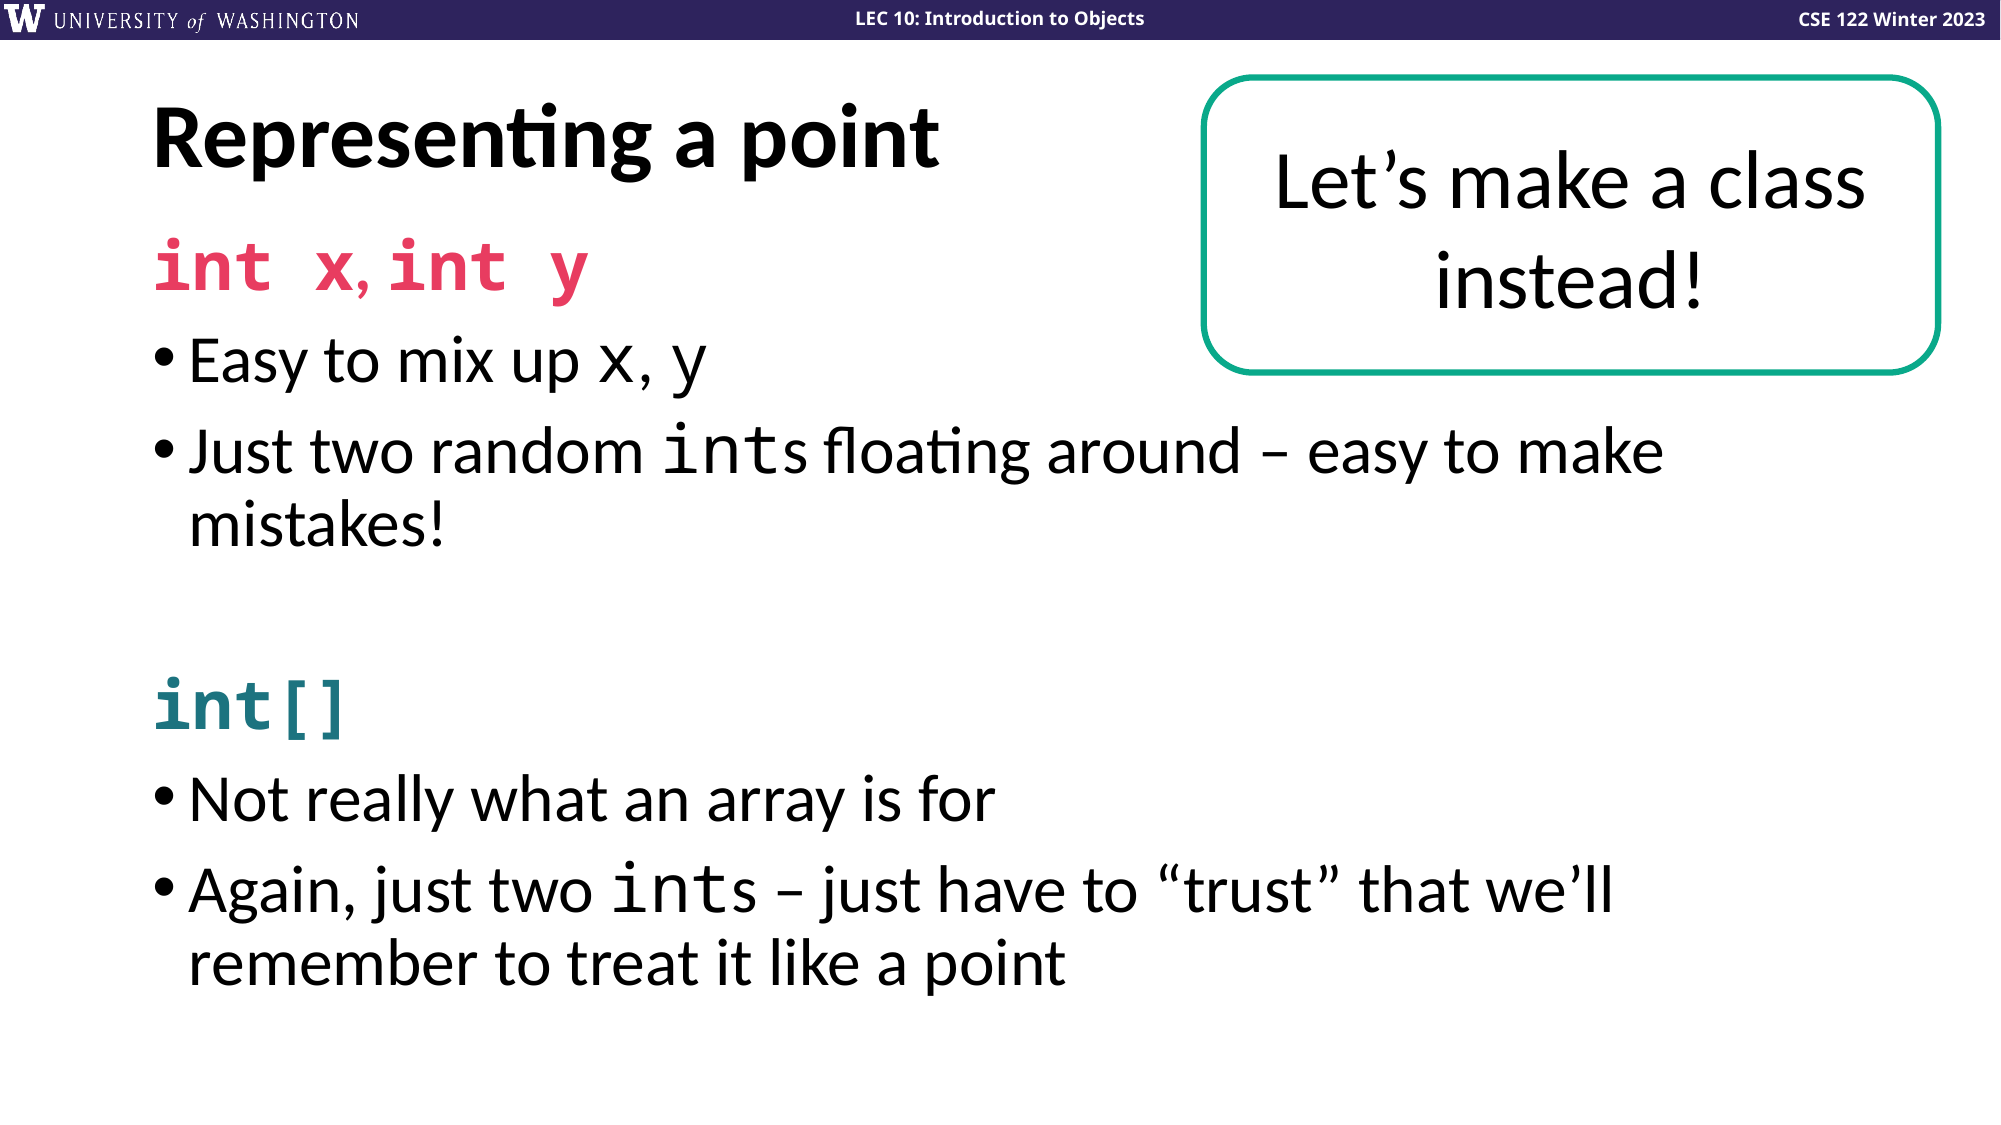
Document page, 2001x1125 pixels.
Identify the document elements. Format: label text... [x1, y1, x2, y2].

text_box Let’s make a class instead! [1202, 76, 1940, 374]
list int x, int y Easy to mix up x, y Just two random ints floating around – easy to make mistakes! int[] Not really what an array is for Again, just two ints – just have to “trust” that we’ll remember to treat it like a point [137, 224, 1863, 1014]
picture [4, 4, 358, 33]
title Representing a point [137, 74, 1863, 200]
